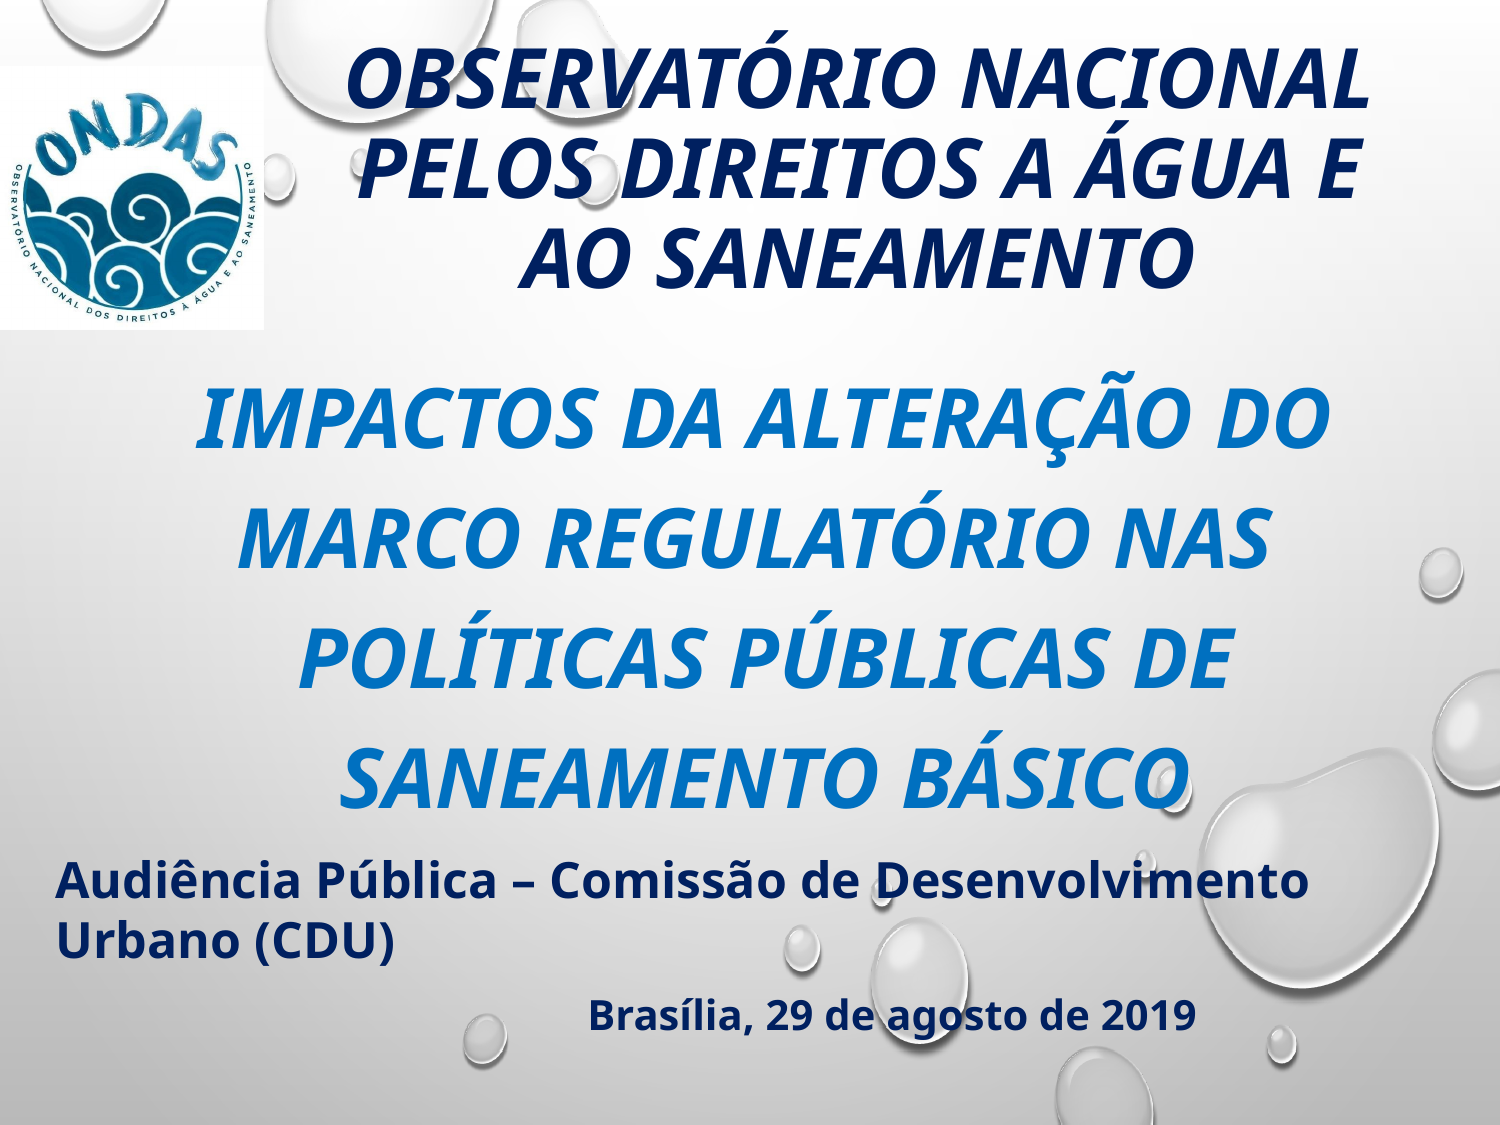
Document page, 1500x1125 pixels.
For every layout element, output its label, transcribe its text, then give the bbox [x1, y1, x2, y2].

text_box [135, 952, 1400, 1013]
picture [0, 0, 1500, 1125]
subtitle Impactos da alteração do marco regulatório nas políticas públicas de saneamento Básico [131, 338, 1400, 799]
text_box Audiência Pública – Comissão de Desenvolvimento Urbano (CDU) [40, 841, 1460, 976]
text_box Brasília, 29 de agosto de 2019 [572, 981, 1294, 1046]
title Observatório nacional pelos direitos a água e ao saneamento [324, 30, 1394, 315]
